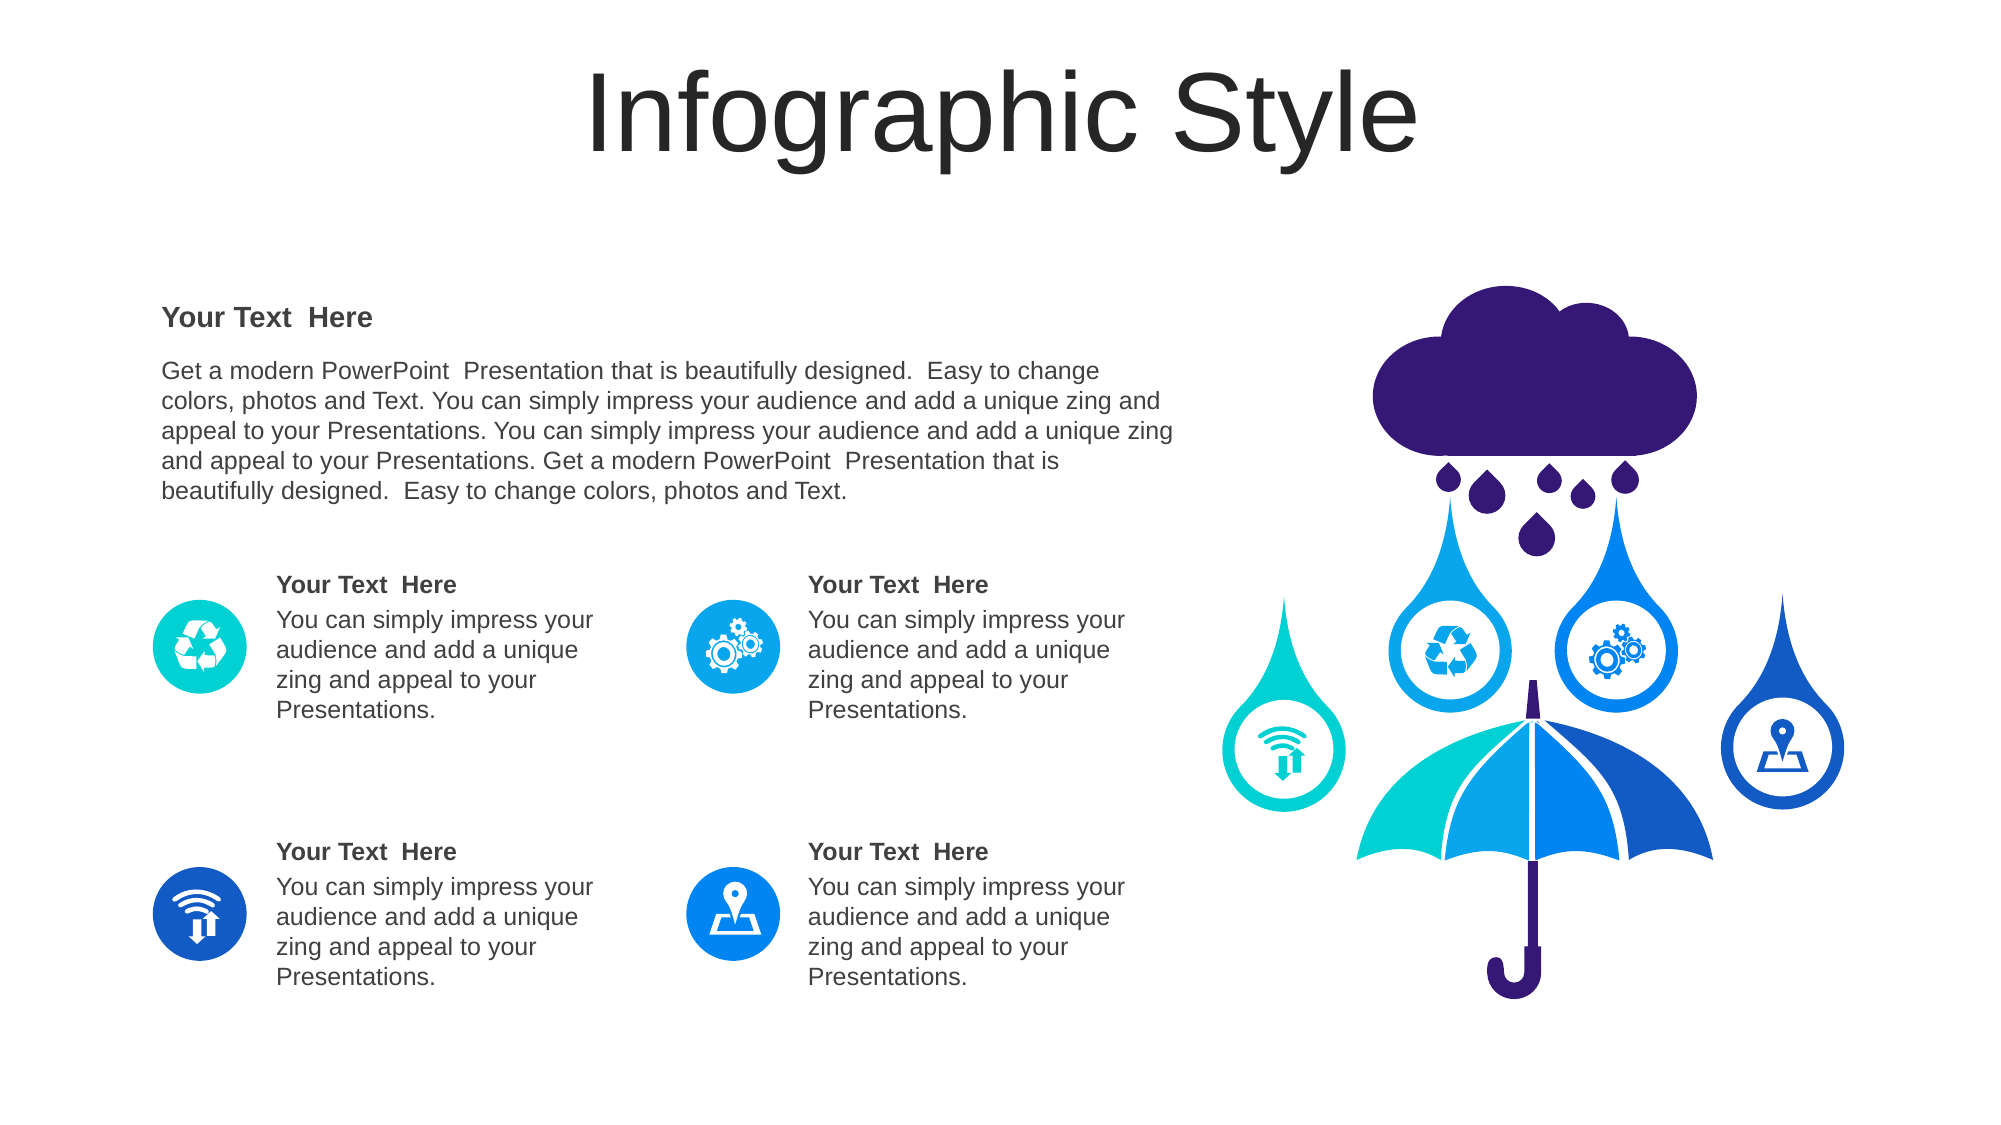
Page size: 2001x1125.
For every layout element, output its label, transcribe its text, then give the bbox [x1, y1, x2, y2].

text_box [171, 888, 223, 946]
text_box [685, 598, 782, 695]
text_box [261, 827, 629, 1000]
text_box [1372, 285, 1697, 557]
text_box [172, 619, 228, 676]
text_box [151, 866, 248, 962]
text_box [704, 616, 765, 675]
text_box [146, 290, 1193, 514]
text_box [793, 827, 1153, 1000]
list Infographic Style [53, 55, 1952, 175]
text_box [685, 866, 782, 962]
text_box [1356, 680, 1714, 1000]
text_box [261, 560, 629, 733]
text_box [1388, 589, 1512, 713]
text_box [707, 880, 763, 936]
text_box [1554, 589, 1679, 713]
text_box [1222, 688, 1346, 812]
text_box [1720, 686, 1845, 810]
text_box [793, 560, 1153, 733]
text_box [151, 598, 248, 695]
